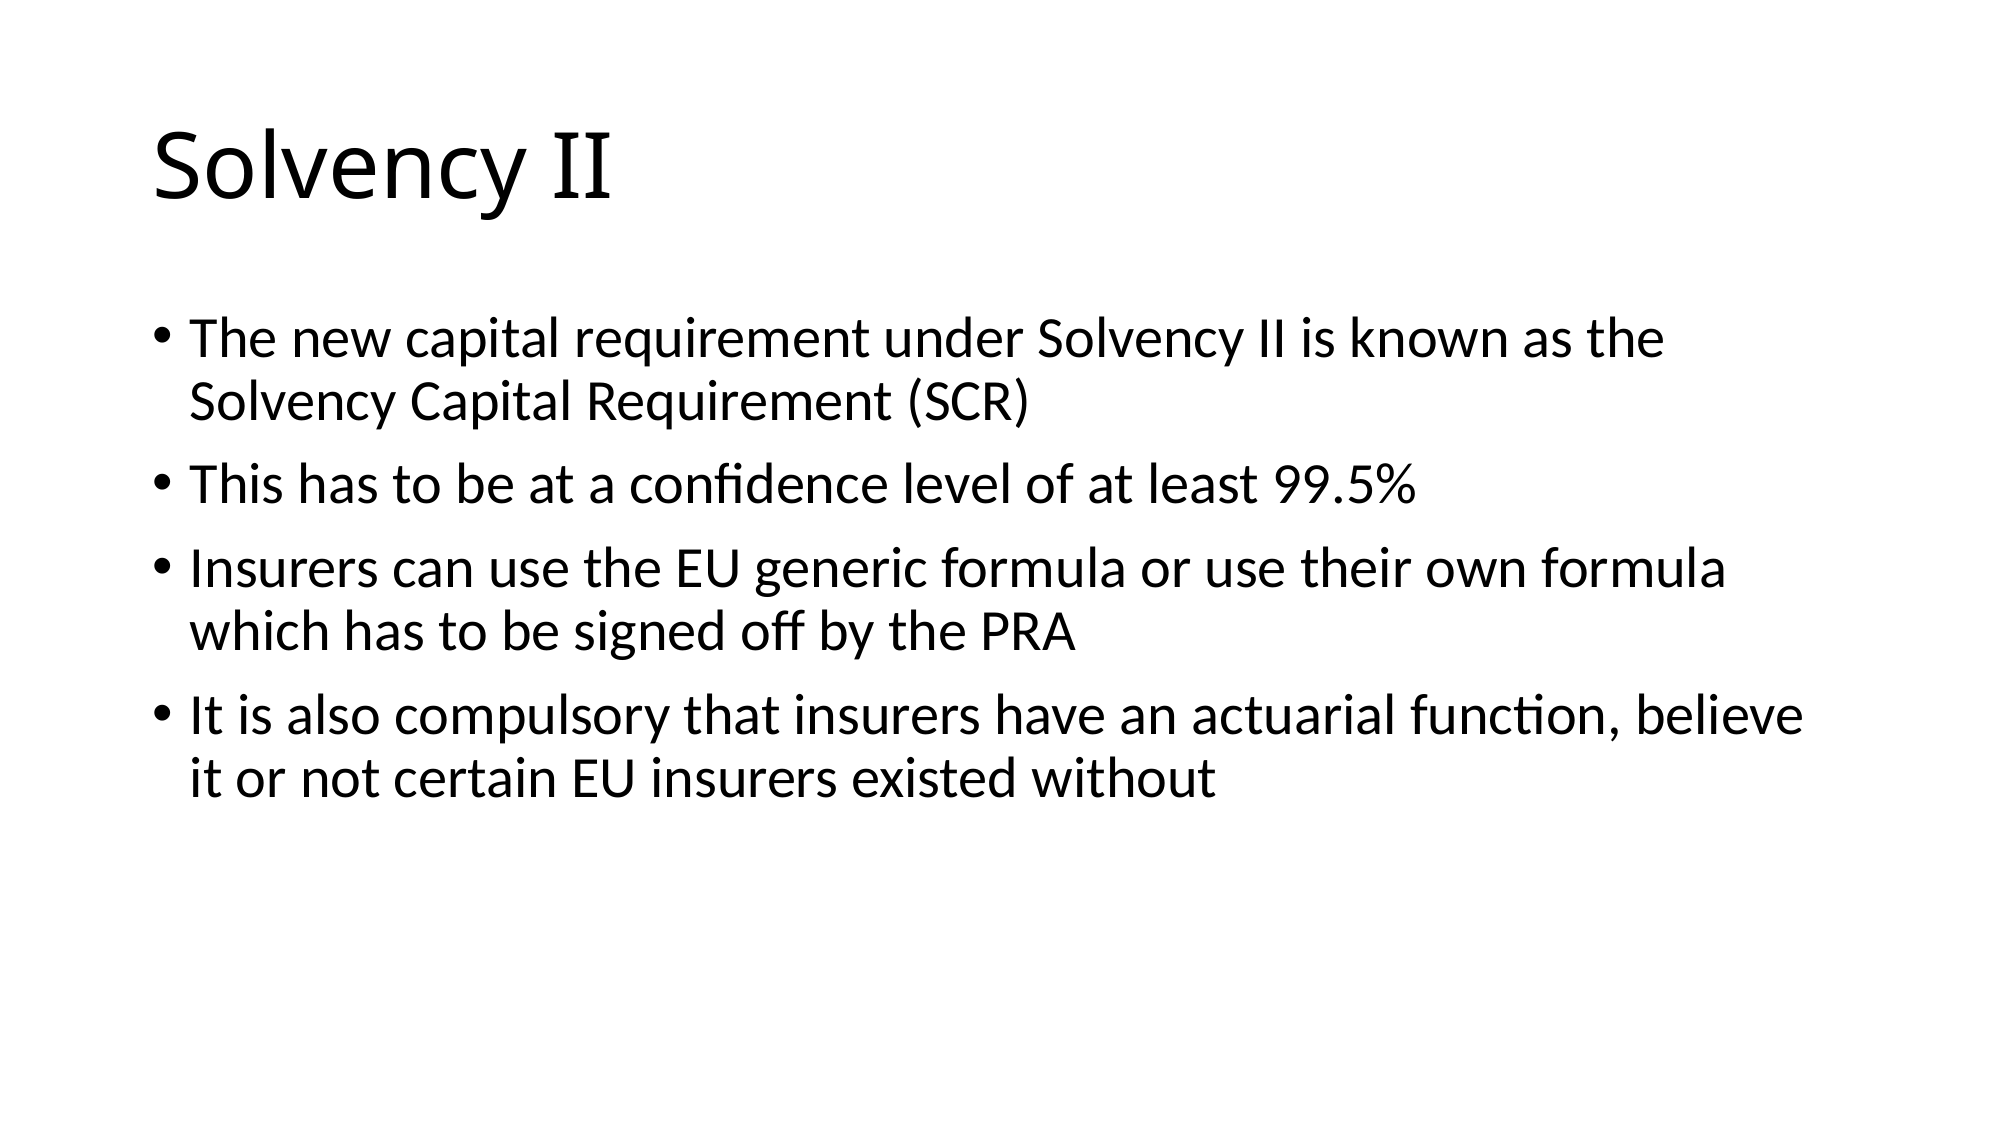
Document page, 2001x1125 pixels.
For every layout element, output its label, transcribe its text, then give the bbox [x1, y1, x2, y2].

list The new capital requirement under Solvency II is known as the Solvency Capital Requirement (SCR) This has to be at a confidence level of at least 99.5% Insurers can use the EU generic formula or use their own formula which has to be signed off by the PRA It is also compulsory that insurers have an actuarial function, believe it or not certain EU insurers existed without [137, 299, 1863, 1014]
title Solvency II [137, 59, 1863, 278]
